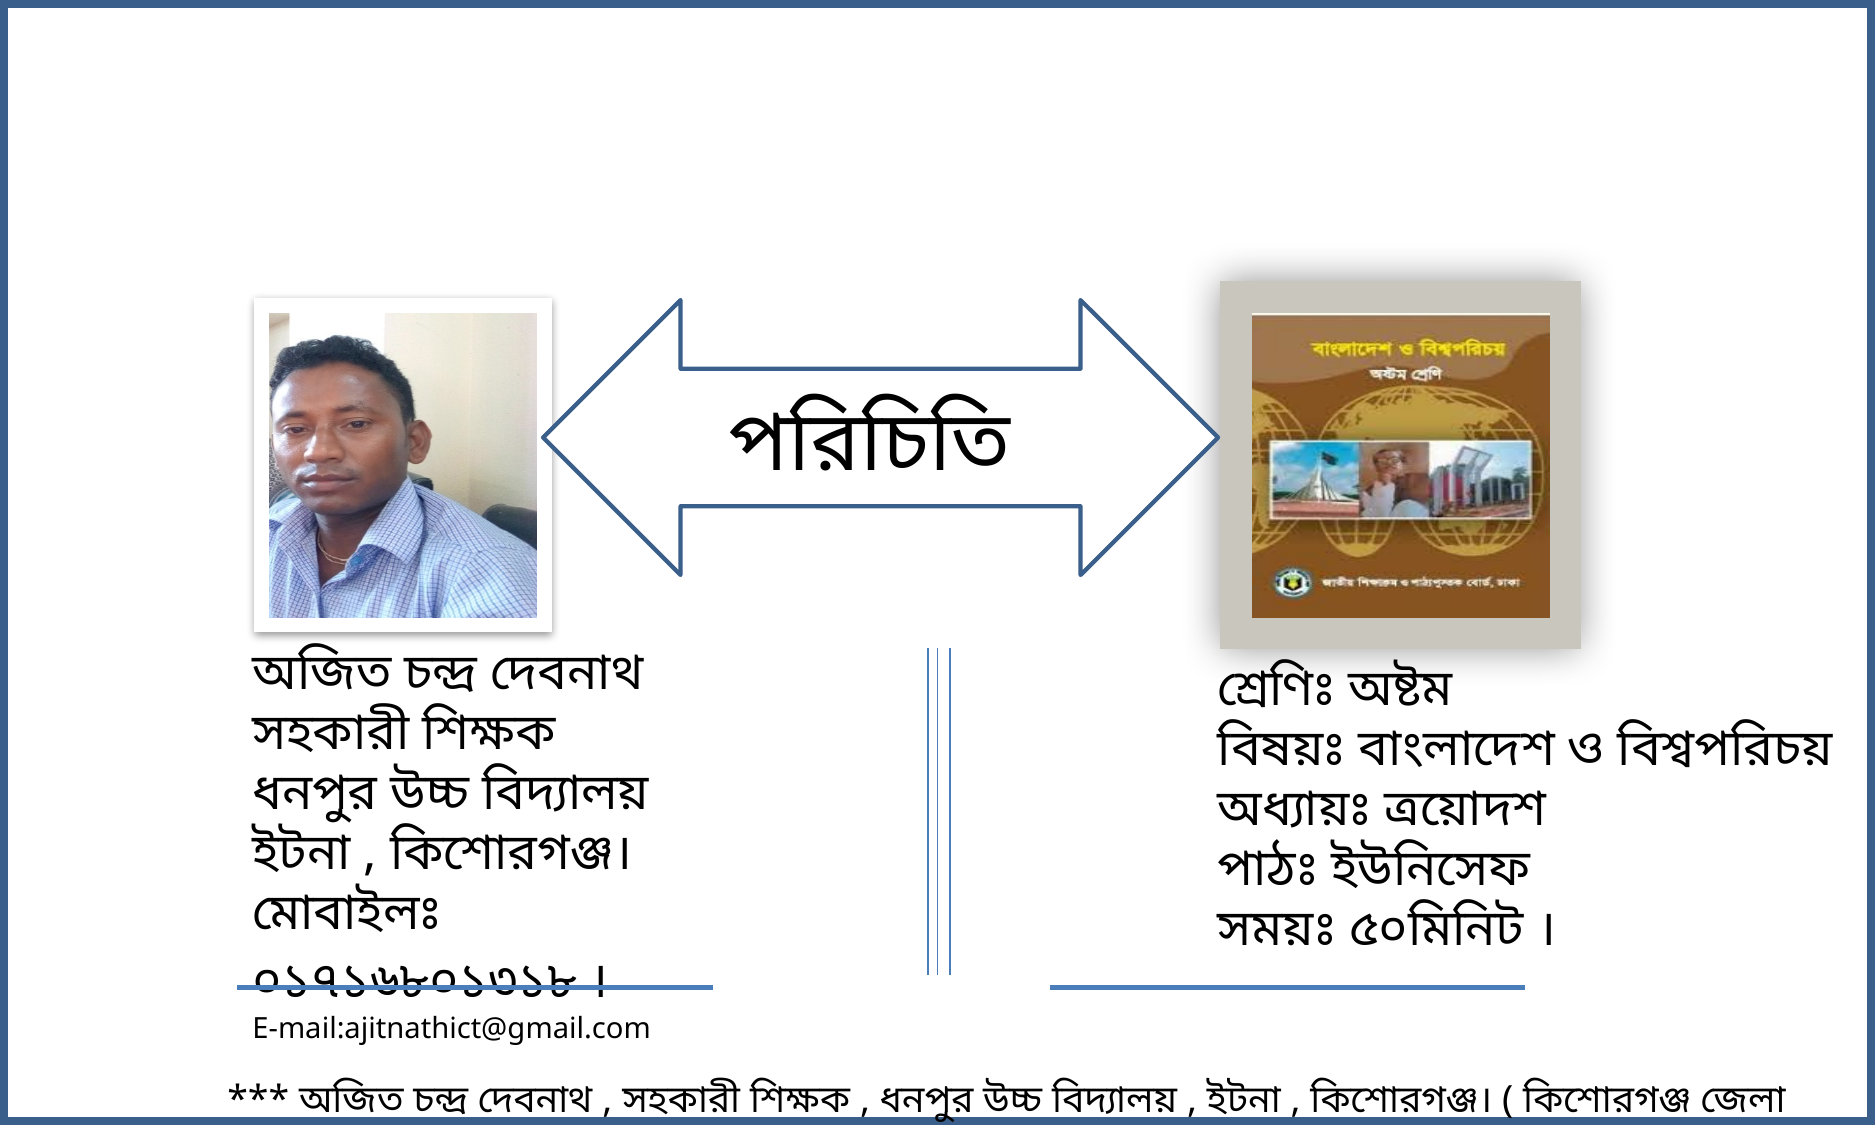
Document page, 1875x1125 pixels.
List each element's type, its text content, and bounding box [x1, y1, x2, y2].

picture [268, 312, 538, 618]
picture [1251, 312, 1551, 618]
text_box অজিত চন্দ্র দেবনাথ সহকারী শিক্ষক ধনপুর উচ্চ বিদ্যালয় ইটনা , কিশোরগঞ্জ। মোবাইলঃ ০১৭১৬৮০১৩১৮ । E-mail:ajitnathict@gmail.com [237, 631, 750, 1052]
text_box পরিচিতি [541, 298, 1221, 577]
text_box *** অজিত চন্দ্র দেবনাথ , সহকারী শিক্ষক , ধনপুর উচ্চ বিদ্যালয় , ইটনা , কিশোরগঞ্জ। ( কিশোরগঞ্জ জেলা এম্বাসেডর ) *** [212, 1067, 1825, 1125]
text_box [0, 0, 1875, 1125]
text_box শ্রেণিঃ অষ্টম বিষয়ঃ বাংলাদেশ ও বিশ্বপরিচয় অধ্যায়ঃ ত্রয়োদশ পাঠঃ ইউনিসেফ সময়ঃ ৫০মিনিট । [1203, 647, 1863, 963]
